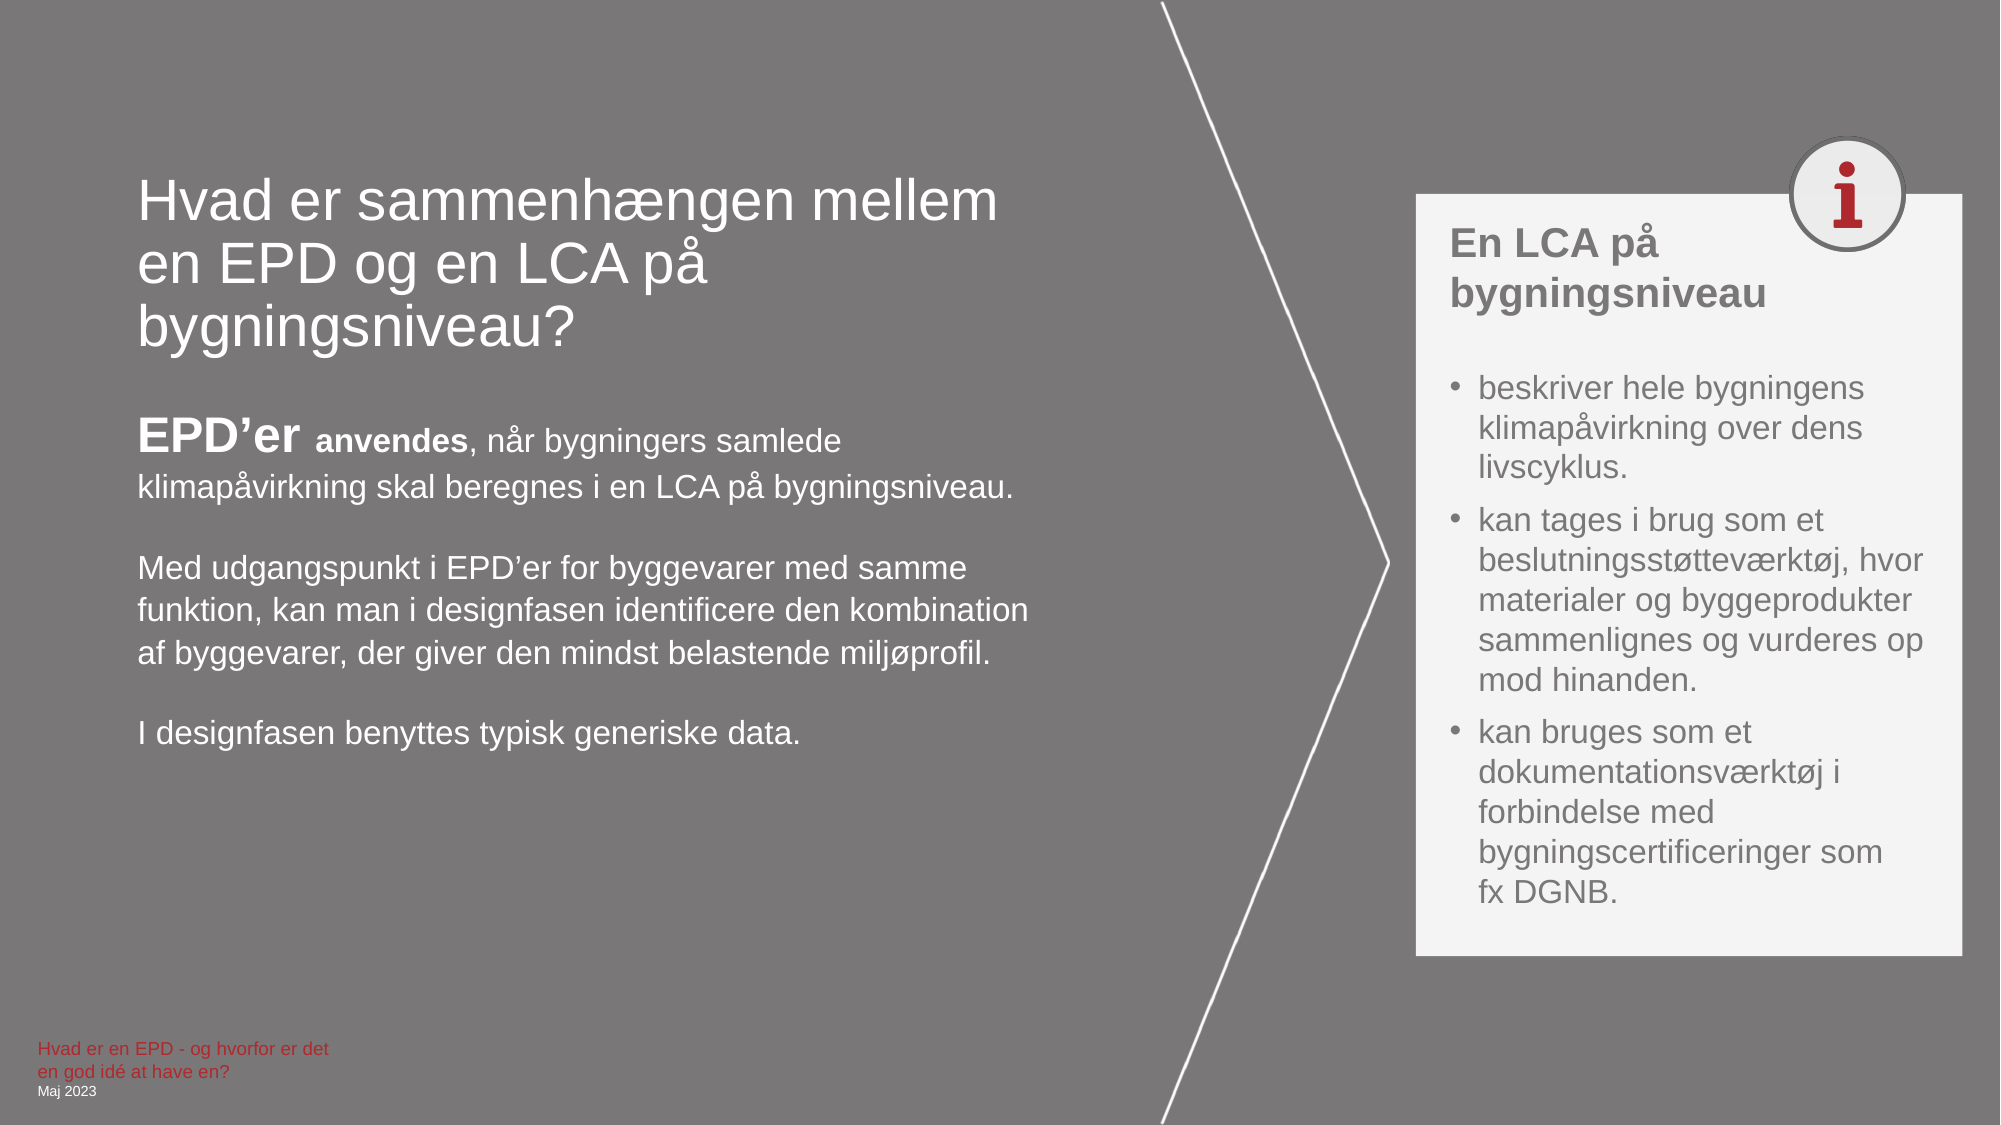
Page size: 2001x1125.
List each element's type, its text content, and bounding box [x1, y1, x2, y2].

picture [1161, 2, 1390, 1124]
list EPD’er anvendes, når bygningers samlede klimapåvirkning skal beregnes i en LCA på bygningsniveau. Med udgangspunkt i EPD’er for byggevarer med samme funktion, kan man i designfasen identificere den kombination af byggevarer, der giver den mindst belastende miljøprofil. I designfasen benyttes typisk generiske data. [137, 398, 1067, 753]
title Hvad er sammenhængen mellem en EPD og en LCA på bygningsniveau? [137, 170, 1067, 362]
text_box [1415, 136, 1963, 1125]
